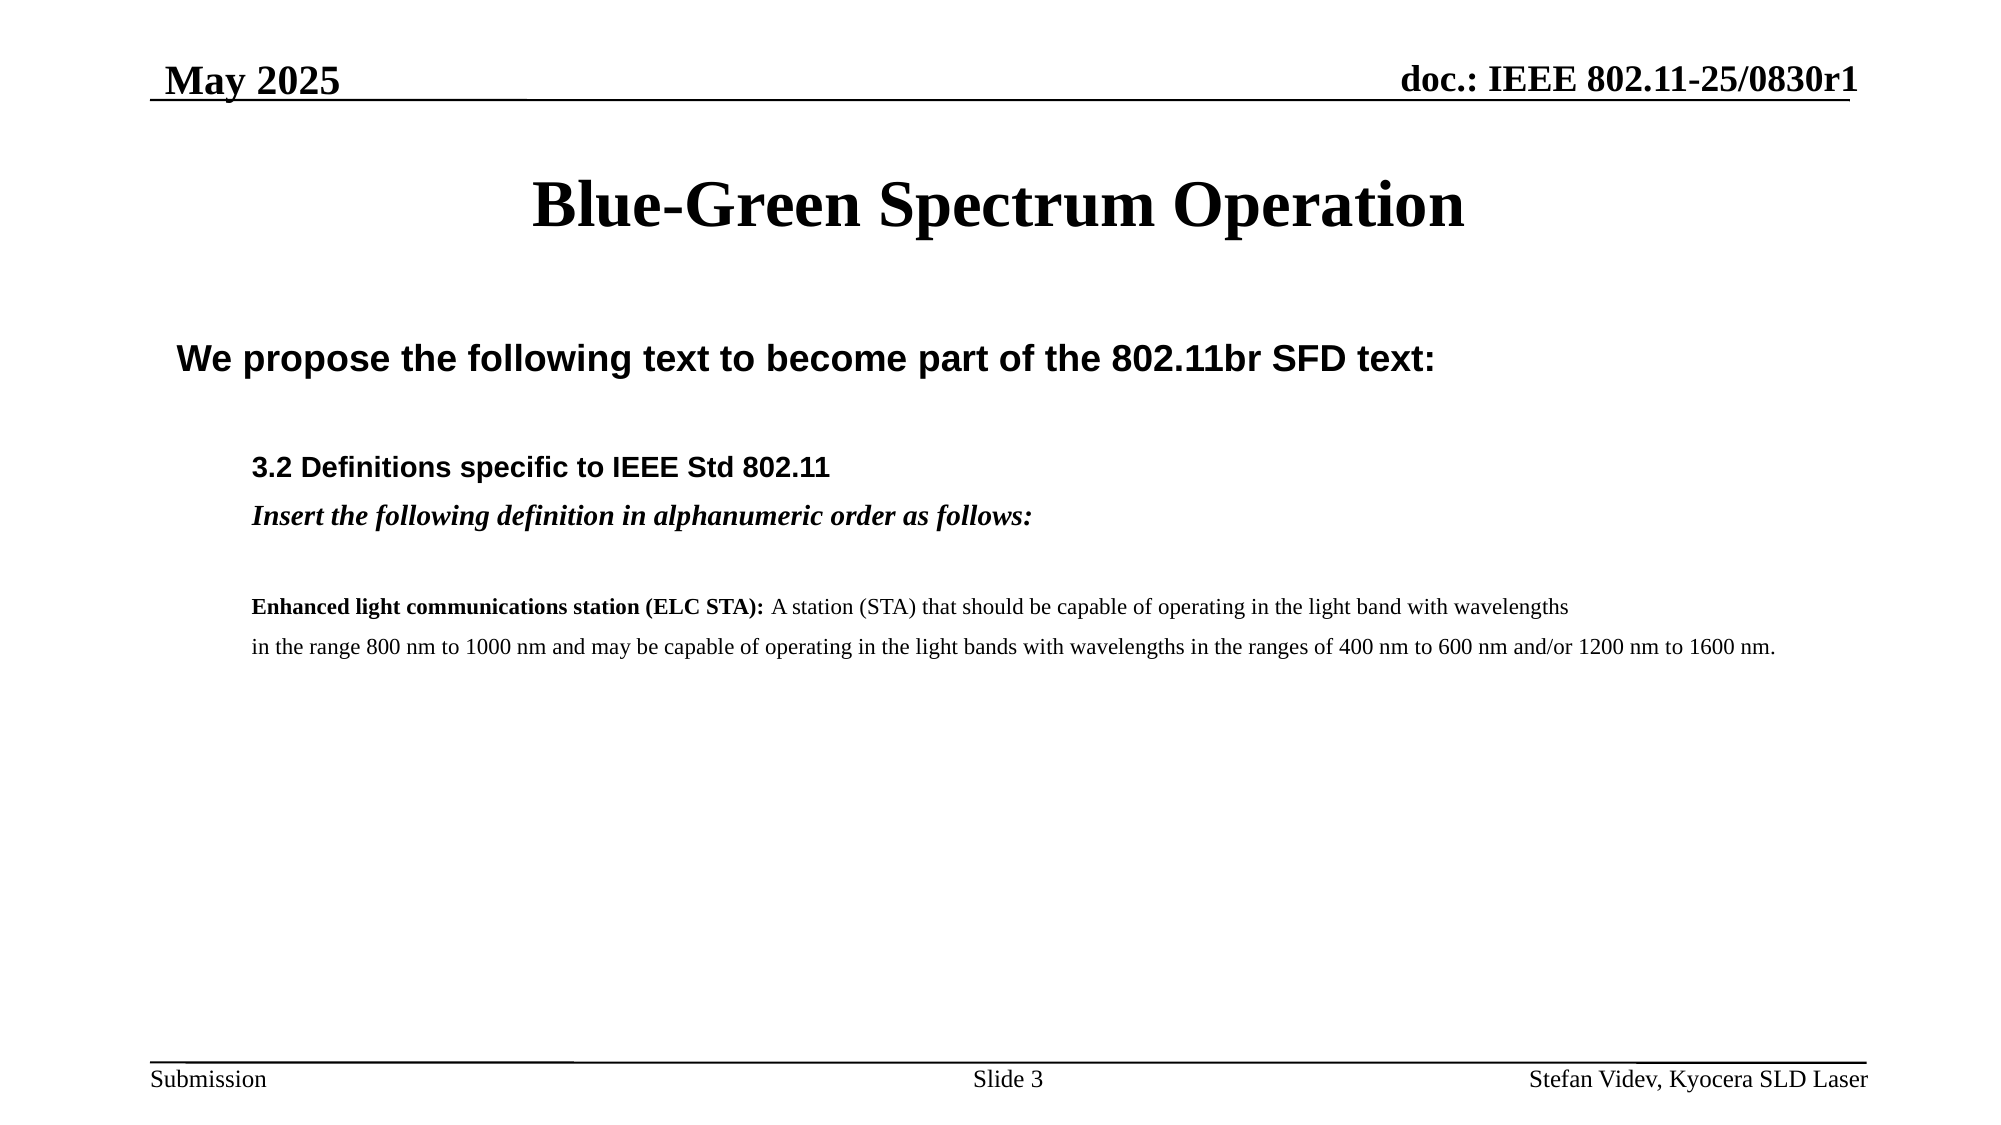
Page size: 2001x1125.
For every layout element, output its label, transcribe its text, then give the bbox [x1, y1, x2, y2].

text_box We propose the following text to become part of the 802.11br SFD text: 3.2 Definitions specific to IEEE Std 802.11 Insert the following definition in alphanumeric order as follows: Enhanced light communications station (ELC STA): A station (STA) that should be capable of operating in the light band with wavelengths in the range 800 nm to 1000 nm and may be capable of operating in the light bands with wavelengths in the ranges of 400 nm to 600 nm and/or 1200 nm to 1600 nm. [161, 326, 1861, 1039]
title Blue-Green Spectrum Operation [149, 112, 1850, 288]
footer Stefan Videv, Kyocera SLD Laser [1171, 1061, 1869, 1093]
text_box May 2025 [150, 45, 561, 90]
slide_number Slide 3 [950, 1061, 1067, 1123]
